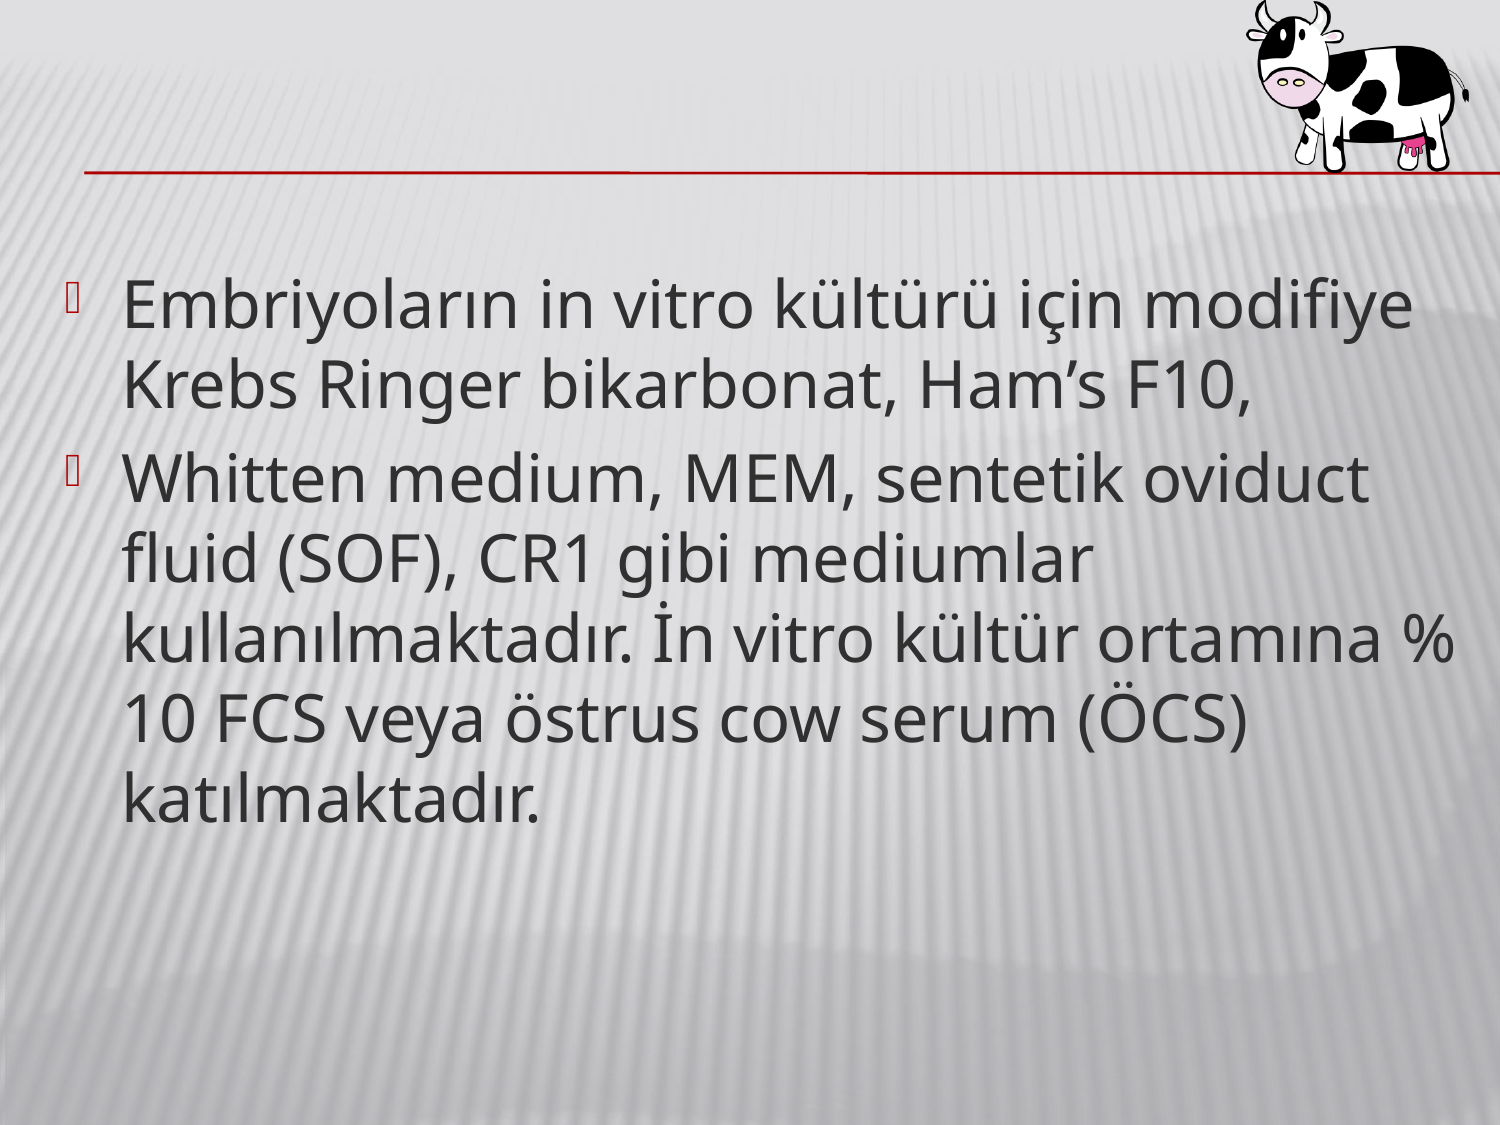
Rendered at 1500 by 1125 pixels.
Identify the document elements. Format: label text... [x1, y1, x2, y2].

picture [1245, 0, 1469, 173]
list Embriyoların in vitro kültürü için modifiye Krebs Ringer bikarbonat, Ham’s F10, Whitten medium, MEM, sentetik oviduct fluid (SOF), CR1 gibi mediumlar kullanılmaktadır. İn vitro kültür ortamına % 10 FCS veya östrus cow serum (ÖCS) katılmaktadır. [50, 254, 1475, 998]
